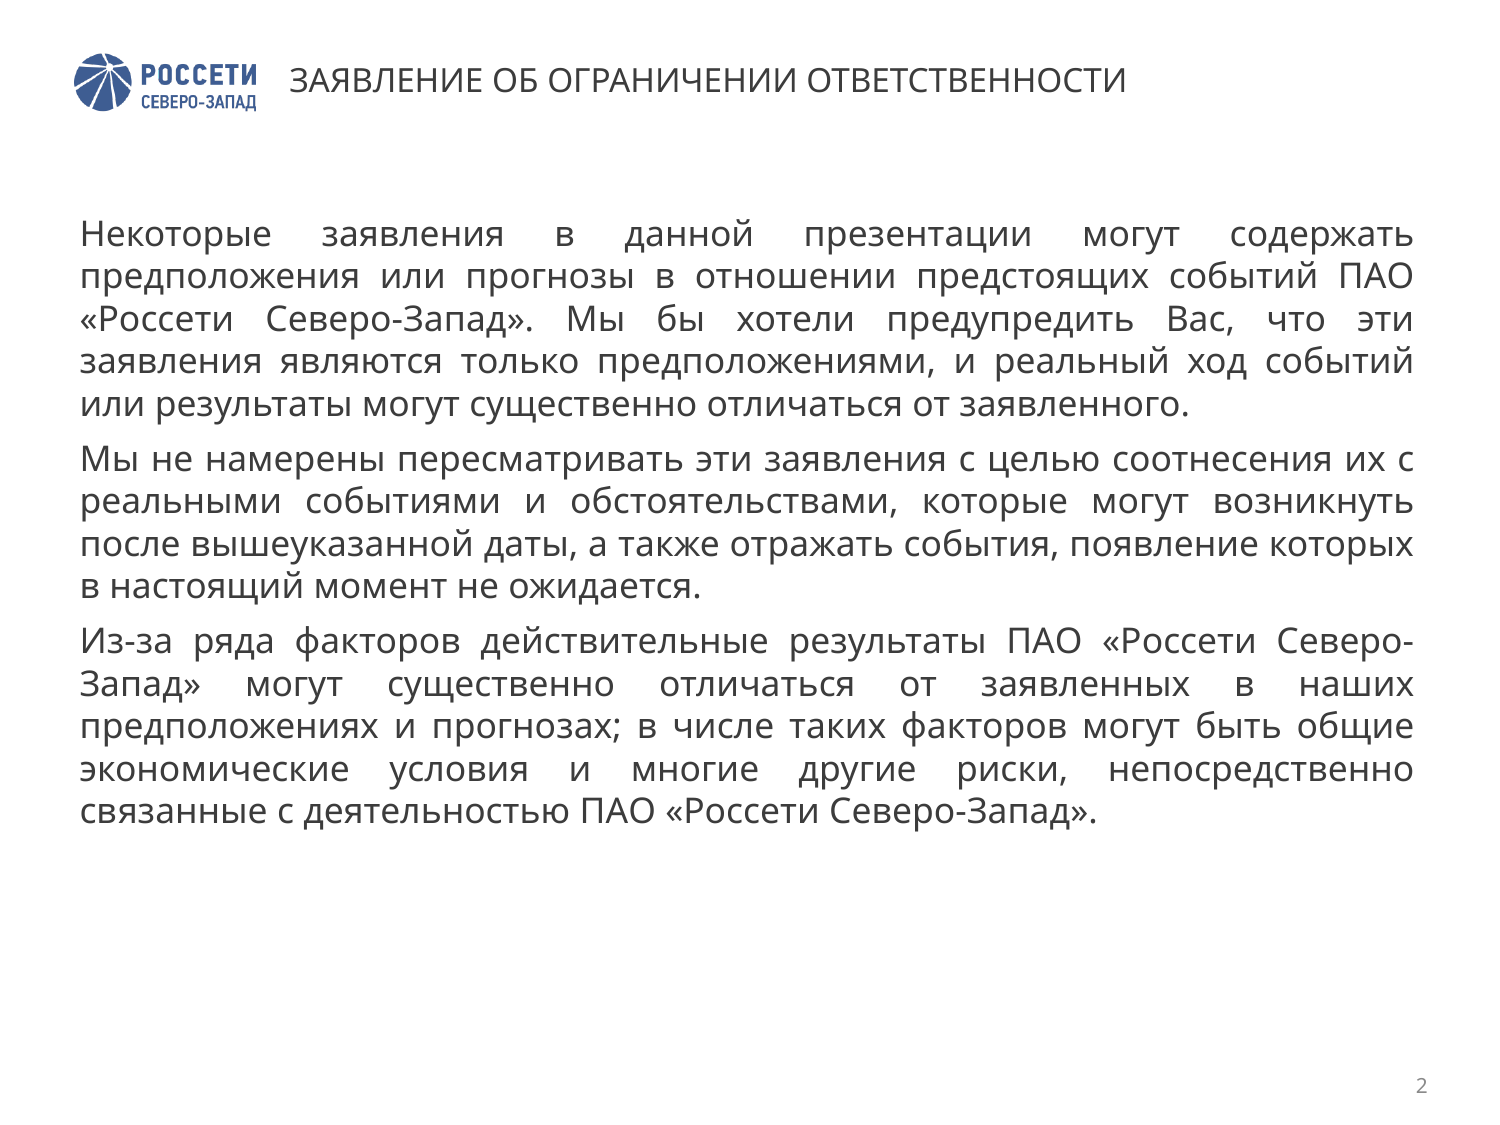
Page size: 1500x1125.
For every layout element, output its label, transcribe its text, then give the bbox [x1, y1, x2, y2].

text_box Некоторые заявления в данной презентации могут содержать предположения или прогнозы в отношении предстоящих событий ПАО «Россети Северо-Запад». Мы бы хотели предупредить Вас, что эти заявления являются только предположениями, и реальный ход событий или результаты могут существенно отличаться от заявленного. Мы не намерены пересматривать эти заявления с целью соотнесения их с реальными событиями и обстоятельствами, которые могут возникнуть после вышеуказанной даты, а также отражать события, появление которых в настоящий момент не ожидается. Из-за ряда факторов действительные результаты ПАО «Россети Северо-Запад» могут существенно отличаться от заявленных в наших предположениях и прогнозах; в числе таких факторов могут быть общие экономические условия и многие другие риски, непосредственно связанные с деятельностью ПАО «Россети Северо-Запад». [64, 160, 1430, 1047]
picture [74, 34, 256, 131]
title ЗАЯВЛЕНИЕ ОБ ОГРАНИЧЕНИИ ОТВЕТСТВЕННОСТИ [289, 63, 1430, 135]
